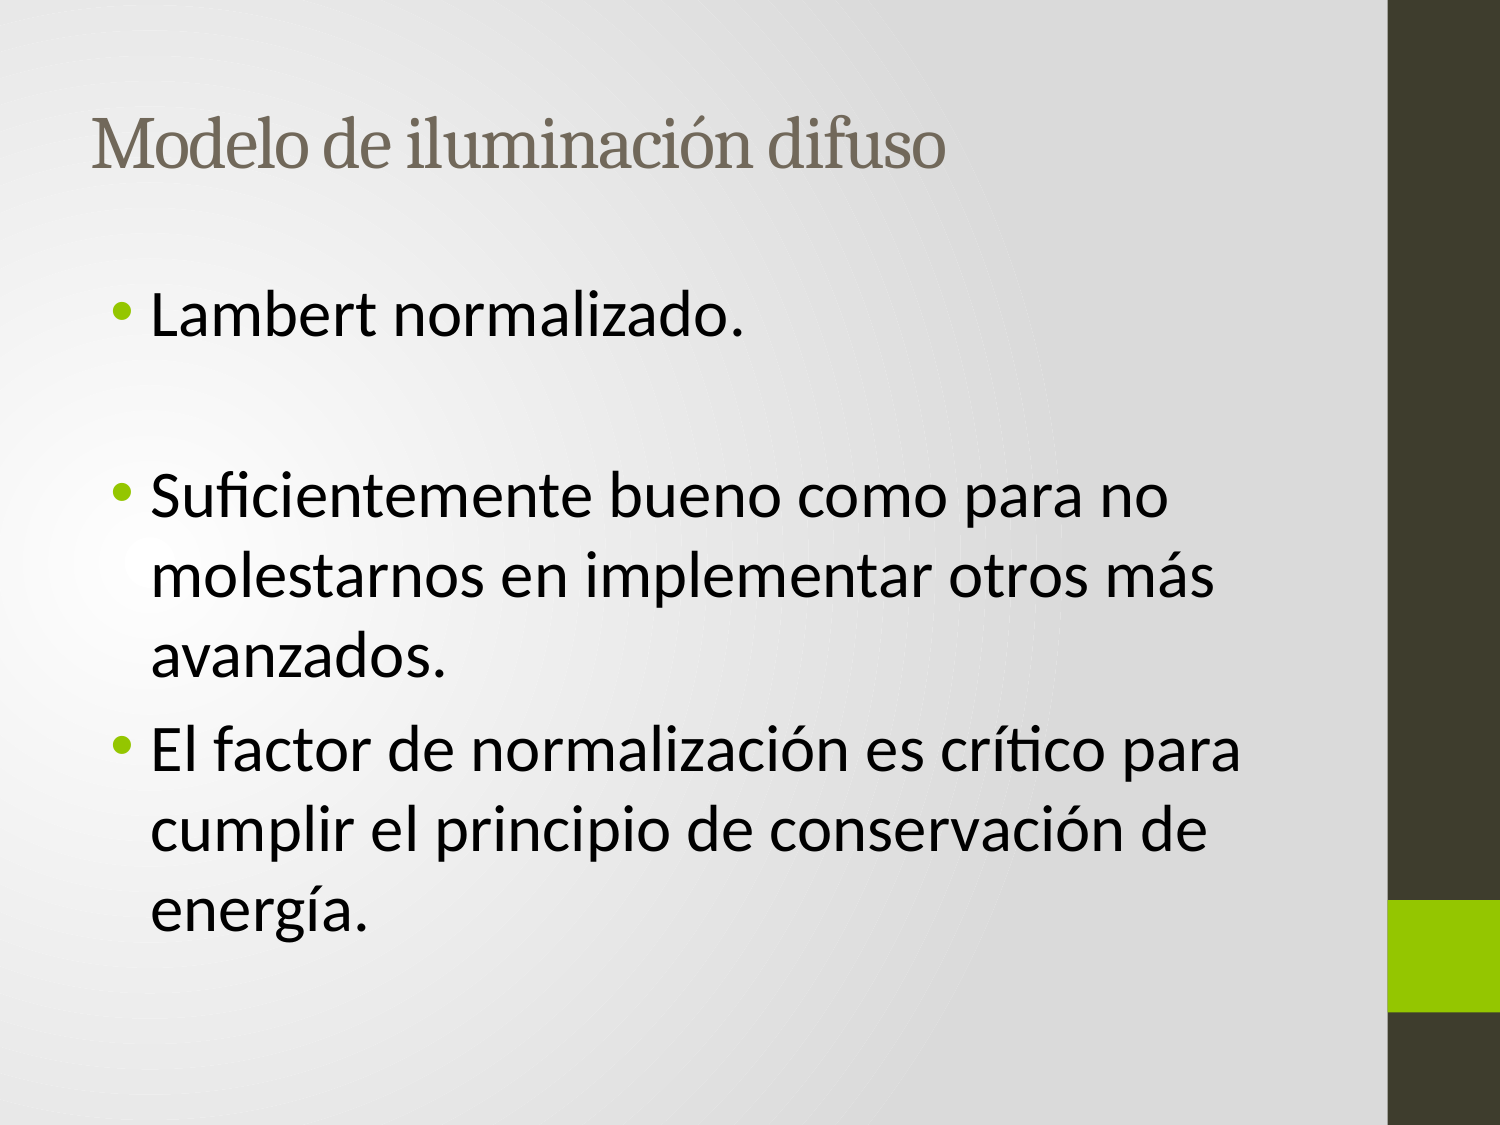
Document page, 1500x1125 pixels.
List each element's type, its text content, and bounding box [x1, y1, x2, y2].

title Modelo de iluminación difuso [75, 45, 1325, 233]
